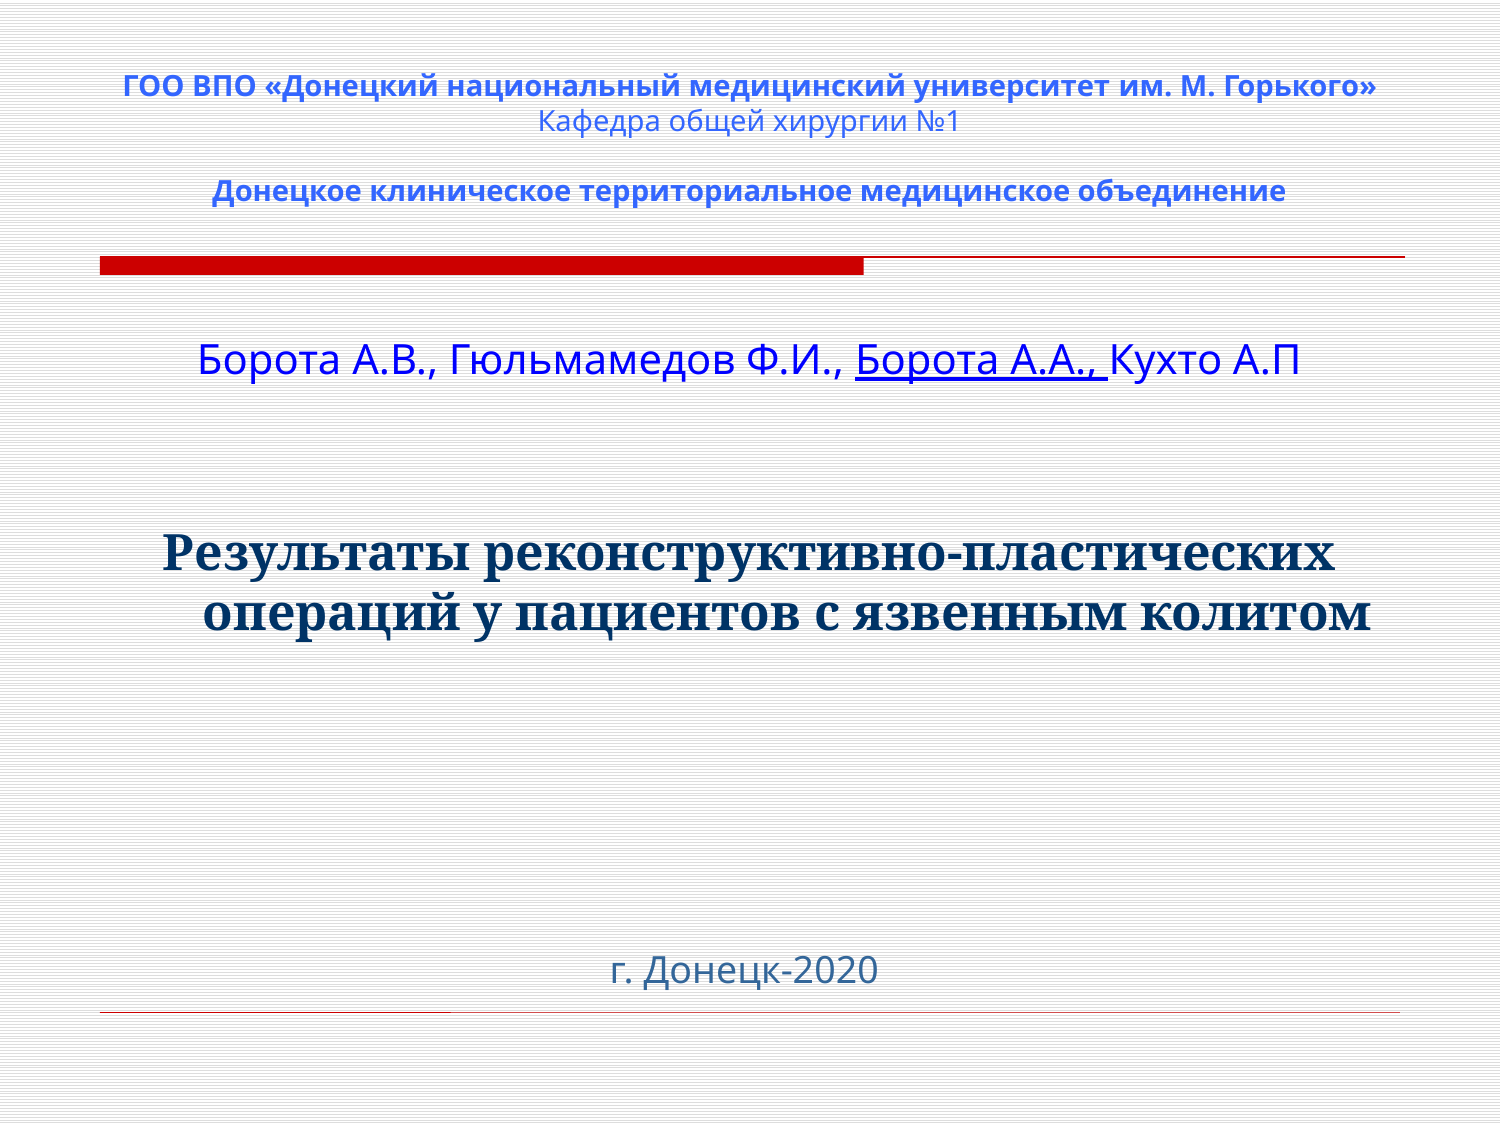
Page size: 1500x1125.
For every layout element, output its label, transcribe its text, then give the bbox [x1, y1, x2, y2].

title ГОО ВПО «Донецкий национальный медицинский университет им. М. Горького» Кафедра общей хирургии №1 Донецкое клиническое территориальное медицинское объединение [0, 24, 1500, 250]
list Борота А.В., Гюльмамедов Ф.И., Борота А.А., Кухто А.П Результаты реконструктивно-пластических операций у пациентов с язвенным колитом г. Донецк-2020 [92, 324, 1406, 988]
